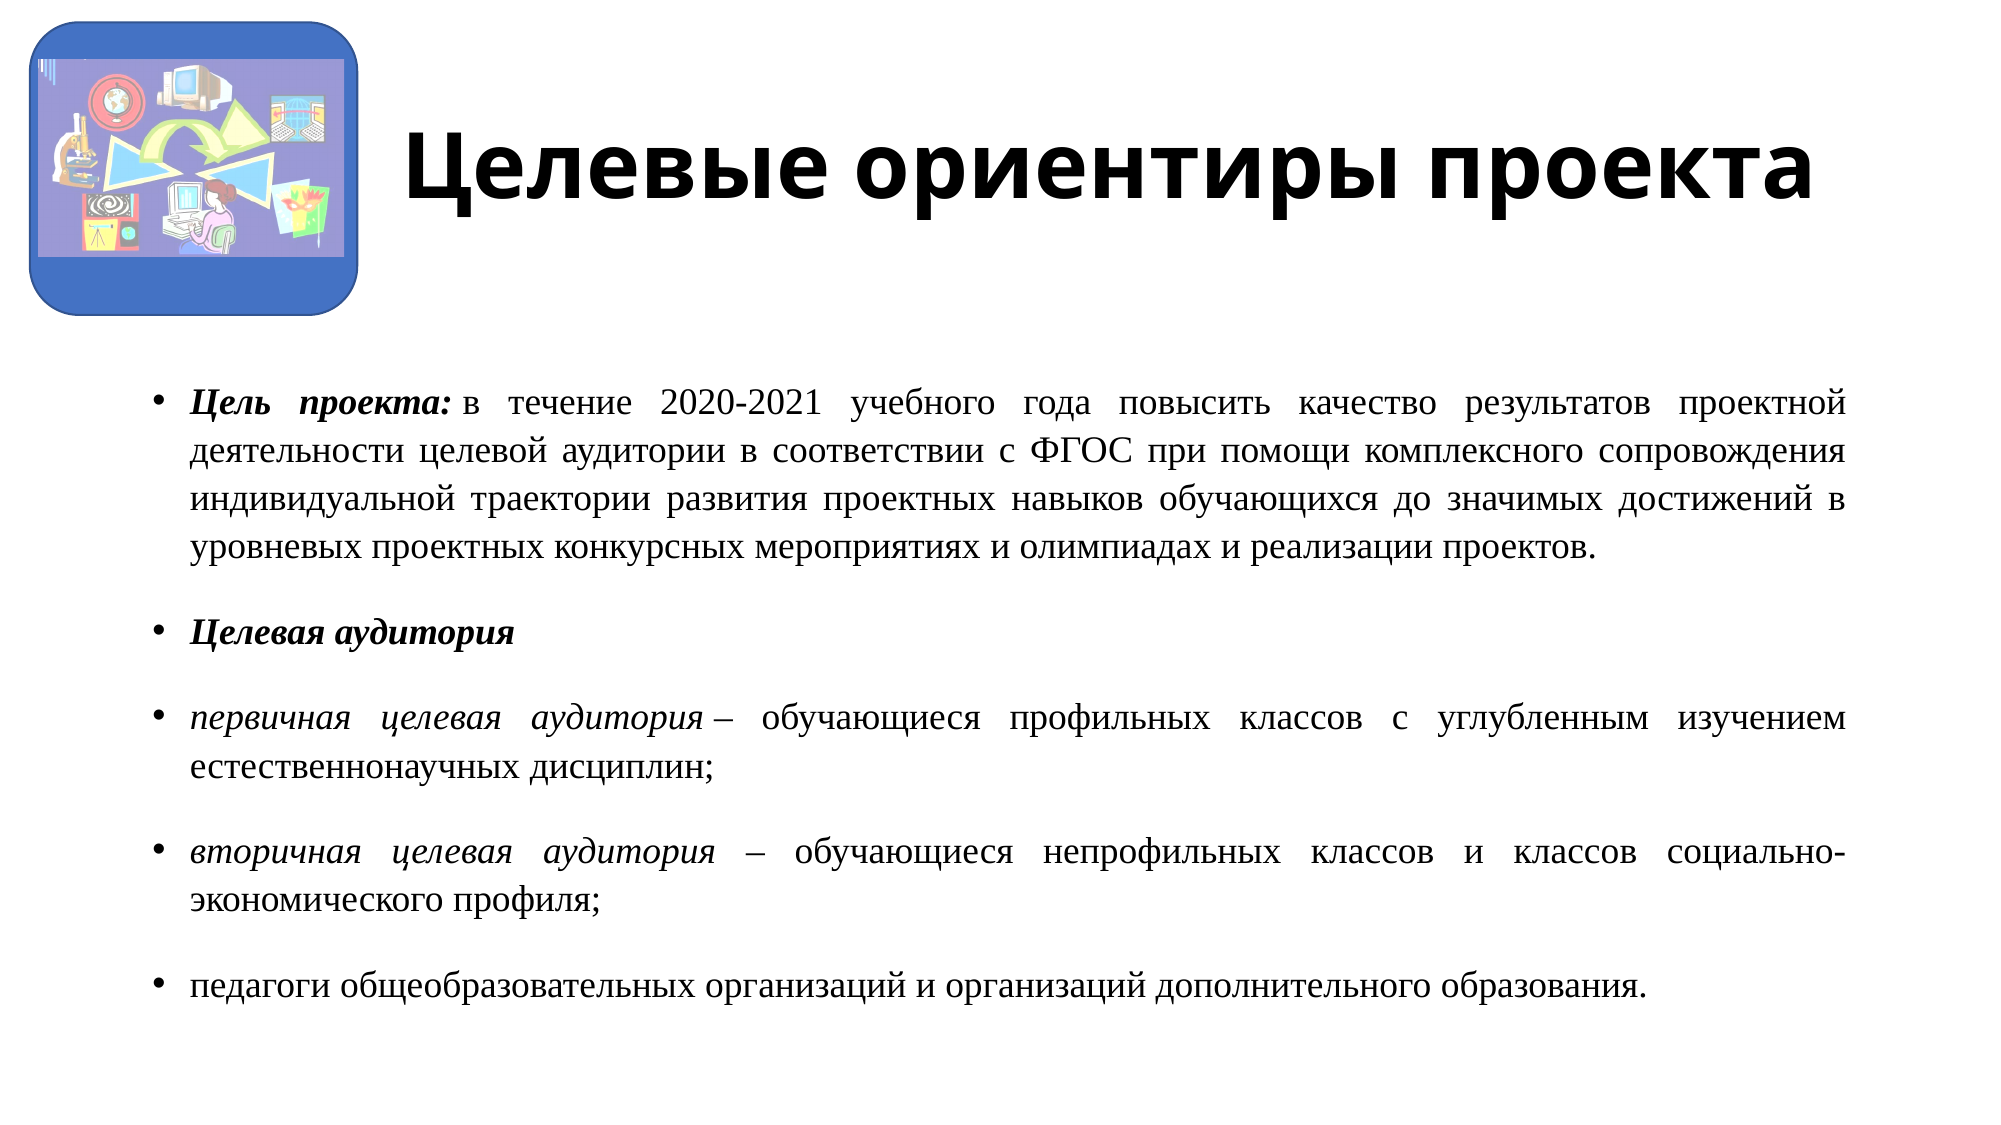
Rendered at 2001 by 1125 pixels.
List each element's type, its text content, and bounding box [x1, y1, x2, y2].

title Целевые ориентиры проекта [357, 59, 1863, 278]
list Цель проекта: в течение 2020-2021 учебного года повысить качество результатов проектной деятельности целевой аудитории в соответствии с ФГОС при помощи комплексного сопровождения индивидуальной траектории развития проектных навыков обучающихся до значимых достижений в уровневых проектных конкурсных мероприятиях и олимпиадах и реализации проектов. Целевая аудитория первичная целевая аудитория – обучающиеся профильных классов с углубленным изучением естественнонаучных дисциплин; вторичная целевая аудитория – обучающиеся непрофильных классов и классов социально-экономического профиля; педагоги общеобразовательных организаций и организаций дополнительного образования. [137, 366, 1863, 1080]
text_box [28, 21, 359, 316]
picture [37, 59, 345, 257]
